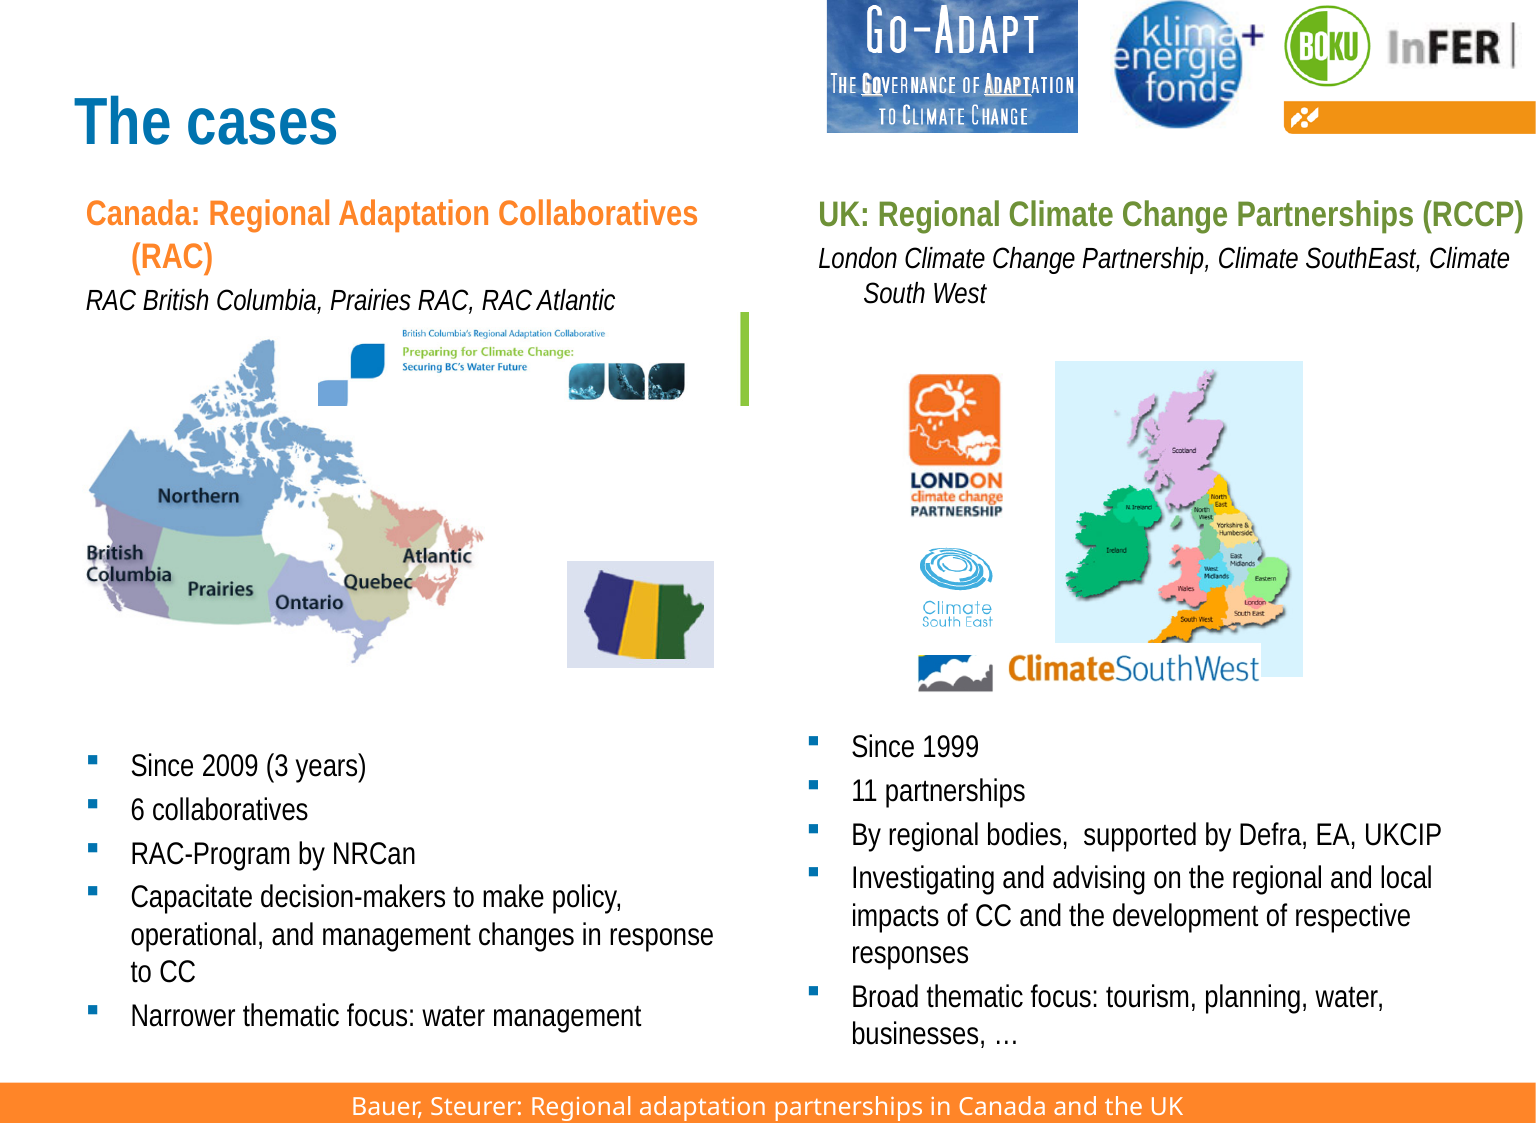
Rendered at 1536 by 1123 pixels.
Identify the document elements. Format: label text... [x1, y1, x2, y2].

picture [566, 560, 715, 668]
picture [1110, 0, 1265, 130]
text_box Canada: Regional Adaptation Collaboratives (RAC) RAC British Columbia, Prairies RAC, RAC Atlantic [70, 182, 804, 300]
list UK: Regional Climate Change Partnerships (RCCP) London Climate Change Partnership, Climate SouthEast, Climate South West [803, 182, 1536, 314]
text_box Since 1999 11 partnerships By regional bodies, supported by Defra, EA, UKCIP Investigating and advising on the regional and local impacts of CC and the development of respective responses Broad thematic focus: tourism, planning, water, businesses, … [791, 718, 1536, 995]
text_box Since 2009 (3 years) 6 collaboratives RAC-Program by NRCan Capacitate decision-makers to make policy, operational, and management changes in response to CC Narrower thematic focus: water management [70, 738, 750, 1046]
picture [914, 361, 1303, 693]
picture [82, 312, 749, 667]
picture [902, 373, 1003, 519]
title The cases [58, 76, 773, 160]
picture [1275, 0, 1536, 134]
